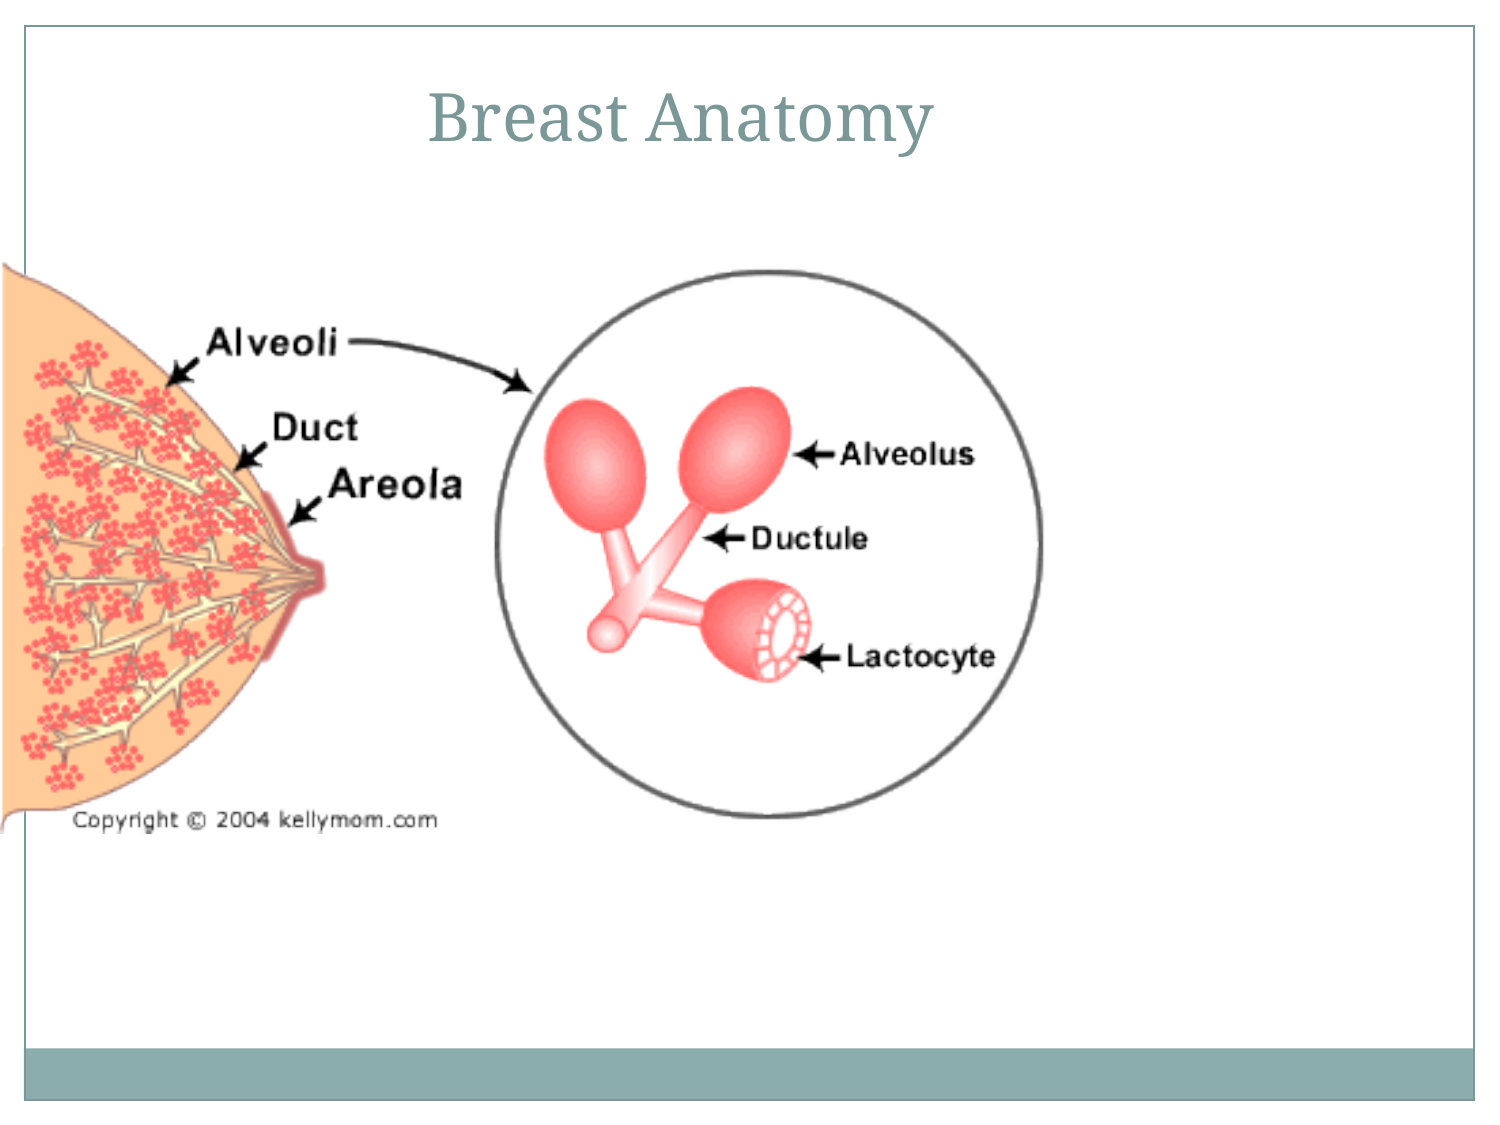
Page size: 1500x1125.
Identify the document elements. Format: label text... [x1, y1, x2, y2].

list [0, 262, 1088, 834]
title Breast Anatomy [0, 45, 1363, 163]
